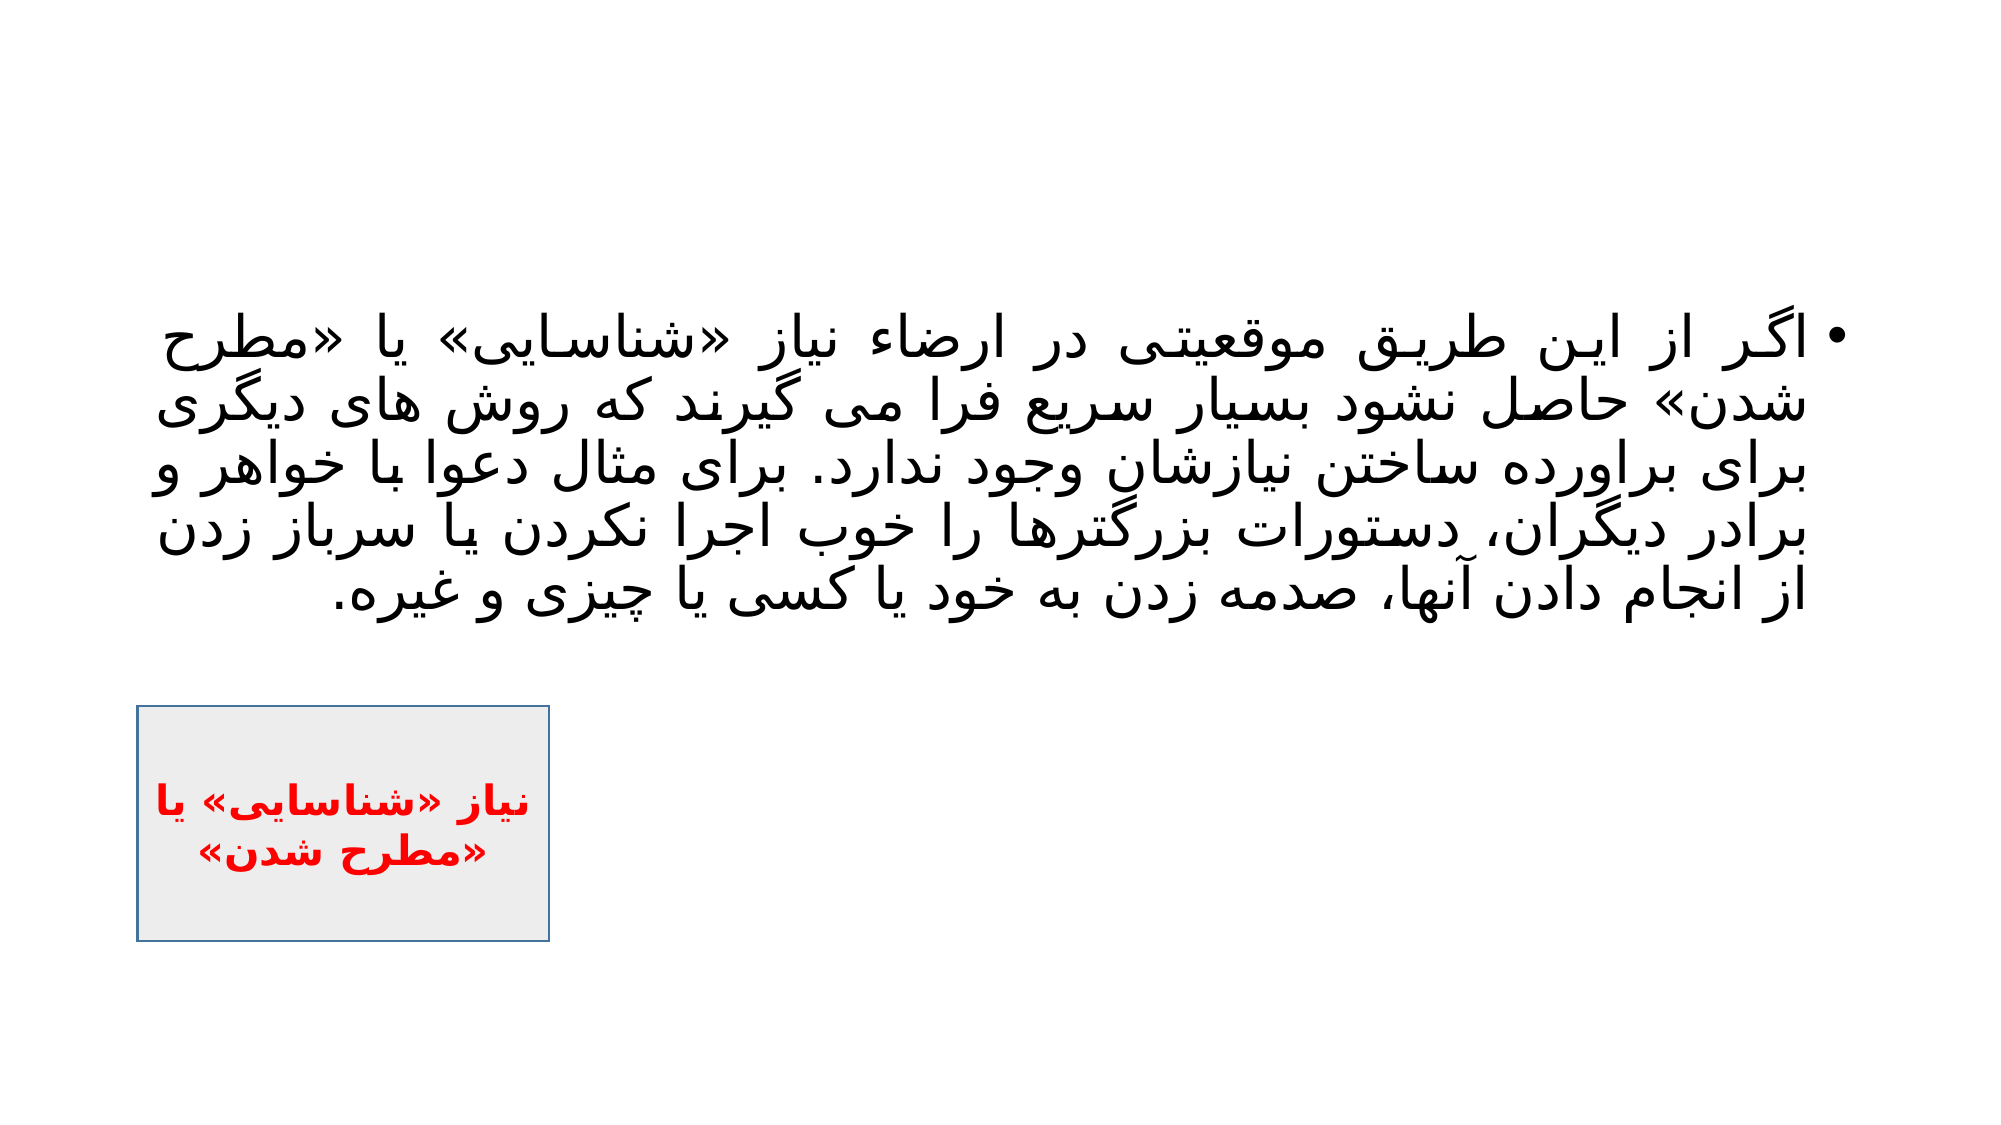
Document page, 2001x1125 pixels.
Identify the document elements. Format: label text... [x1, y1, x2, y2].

text_box نیاز «شناسایی» یا «مطرح شدن» [136, 705, 550, 942]
list اگر از این طریق موقعیتی در ارضاء نیاز «شناسایی» یا «مطرح شدن» حاصل نشود بسیار سریع فرا می گیرند که روش های دیگری برای براورده ساختن نیازشان وجود ندارد. برای مثال دعوا با خواهر و برادر دیگران، دستورات بزرگترها را خوب اجرا نکردن یا سرباز زدن از انجام دادن آنها، صدمه زدن به خود یا کسی یا چیزی و غیره. [137, 299, 1863, 1014]
